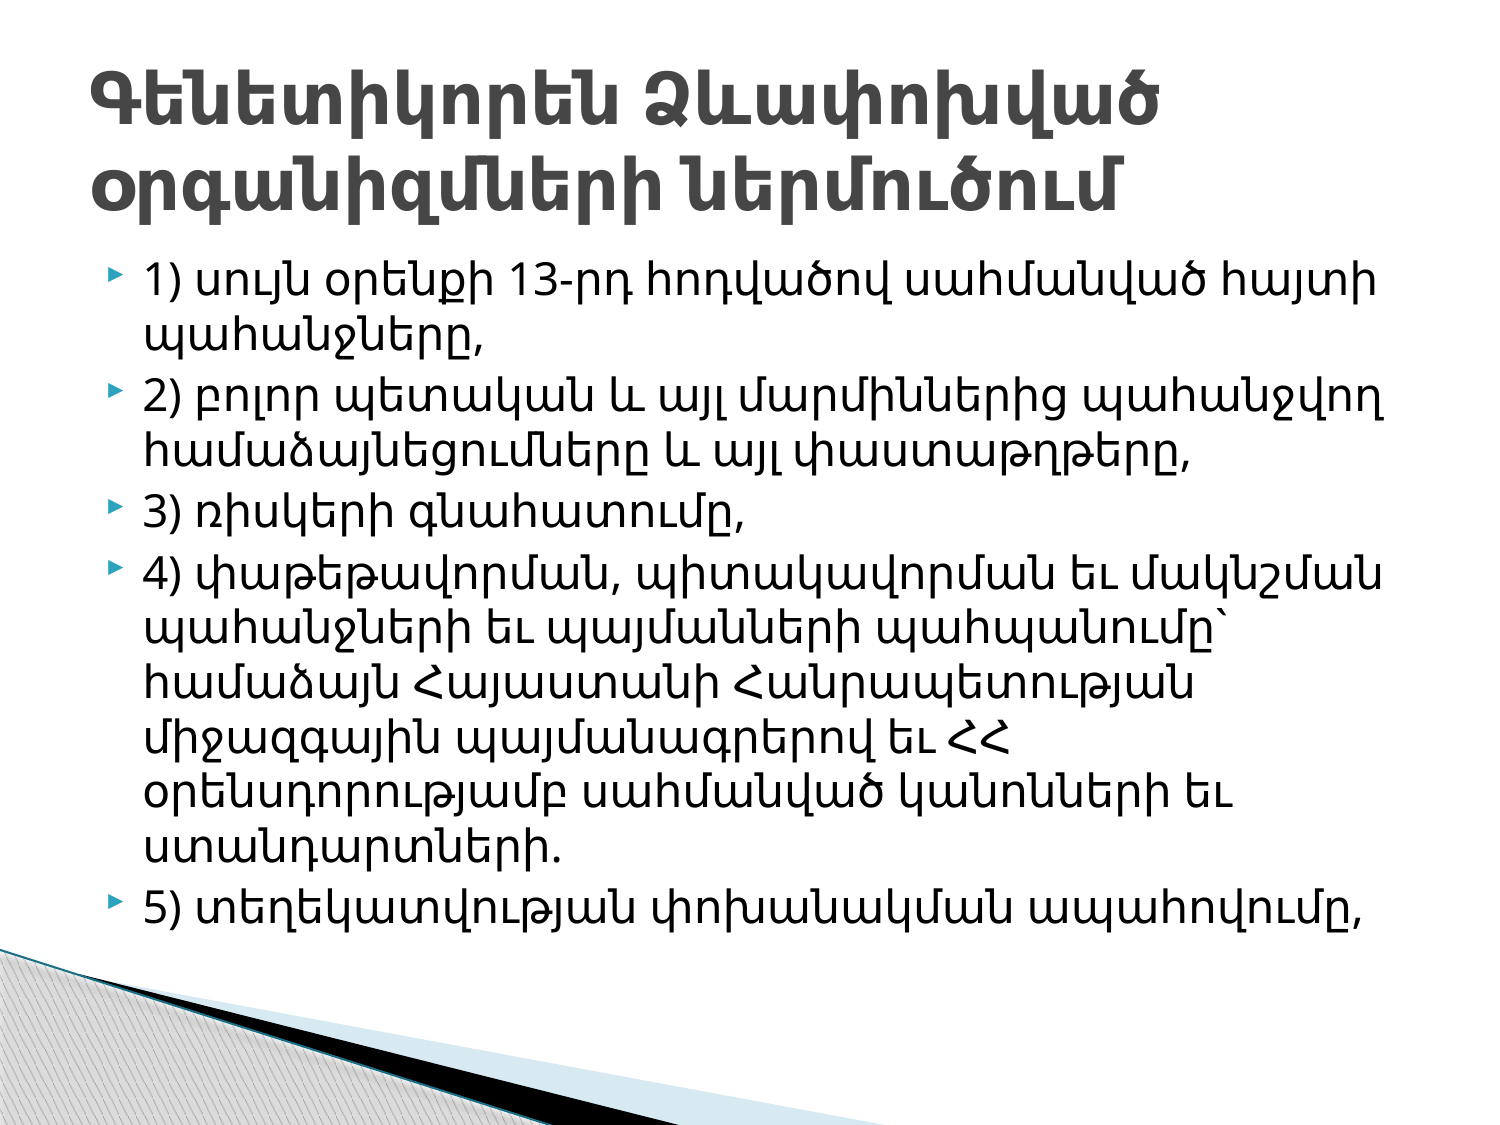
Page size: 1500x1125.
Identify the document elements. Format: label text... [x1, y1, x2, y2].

title Գենետիկորեն Ձևափոխված օրգանիզմների ներմուծում [75, 45, 1425, 233]
list 1) սույն օրենքի 13-րդ հոդվածով սահմանված հայտի պահանջները, 2) բոլոր պետական և այլ մարմիններից պահանջվող համաձայնեցումները և այլ փաստաթղթերը, 3) ռիսկերի գնահատումը, 4) փաթեթավորման, պիտակավորման եւ մակնշման պահանջների եւ պայմանների պահպանումը` համաձայն Հայաստանի Հանրապետության միջազգային պայմանագրերով եւ ՀՀ օրենսդորությամբ սահմանված կանոնների եւ ստանդարտների. 5) տեղեկատվության փոխանակման ապահովումը, [75, 243, 1425, 986]
